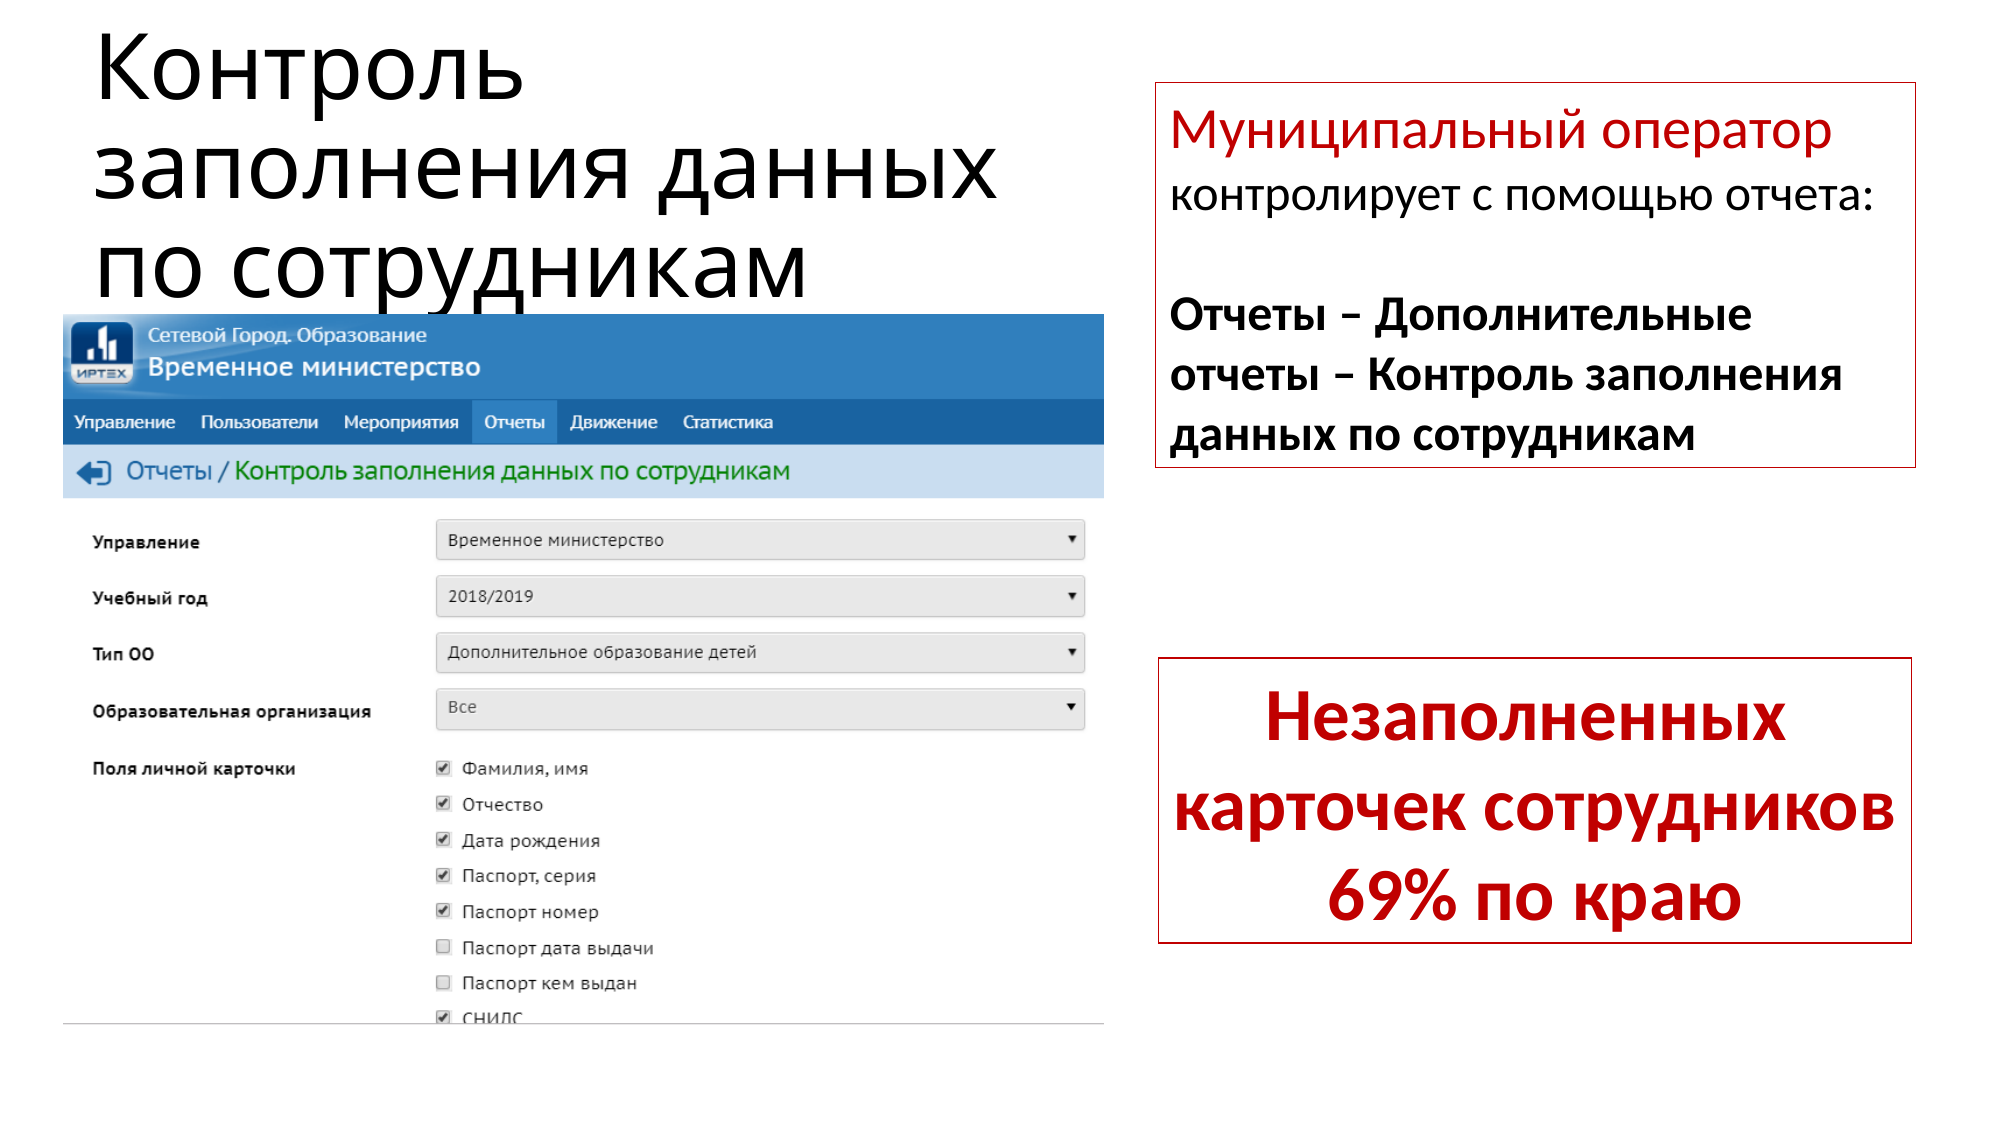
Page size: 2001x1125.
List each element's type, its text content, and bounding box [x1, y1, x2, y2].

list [63, 314, 1104, 1029]
title Контроль заполнения данных по сотрудникам [78, 59, 1044, 278]
text_box Незаполненных карточек сотрудников 69% по краю [1158, 658, 1912, 943]
text_box Муниципальный оператор контролирует с помощью отчета: Отчеты – Дополнительные отчеты – Контроль заполнения данных по сотрудникам [1155, 82, 1916, 468]
